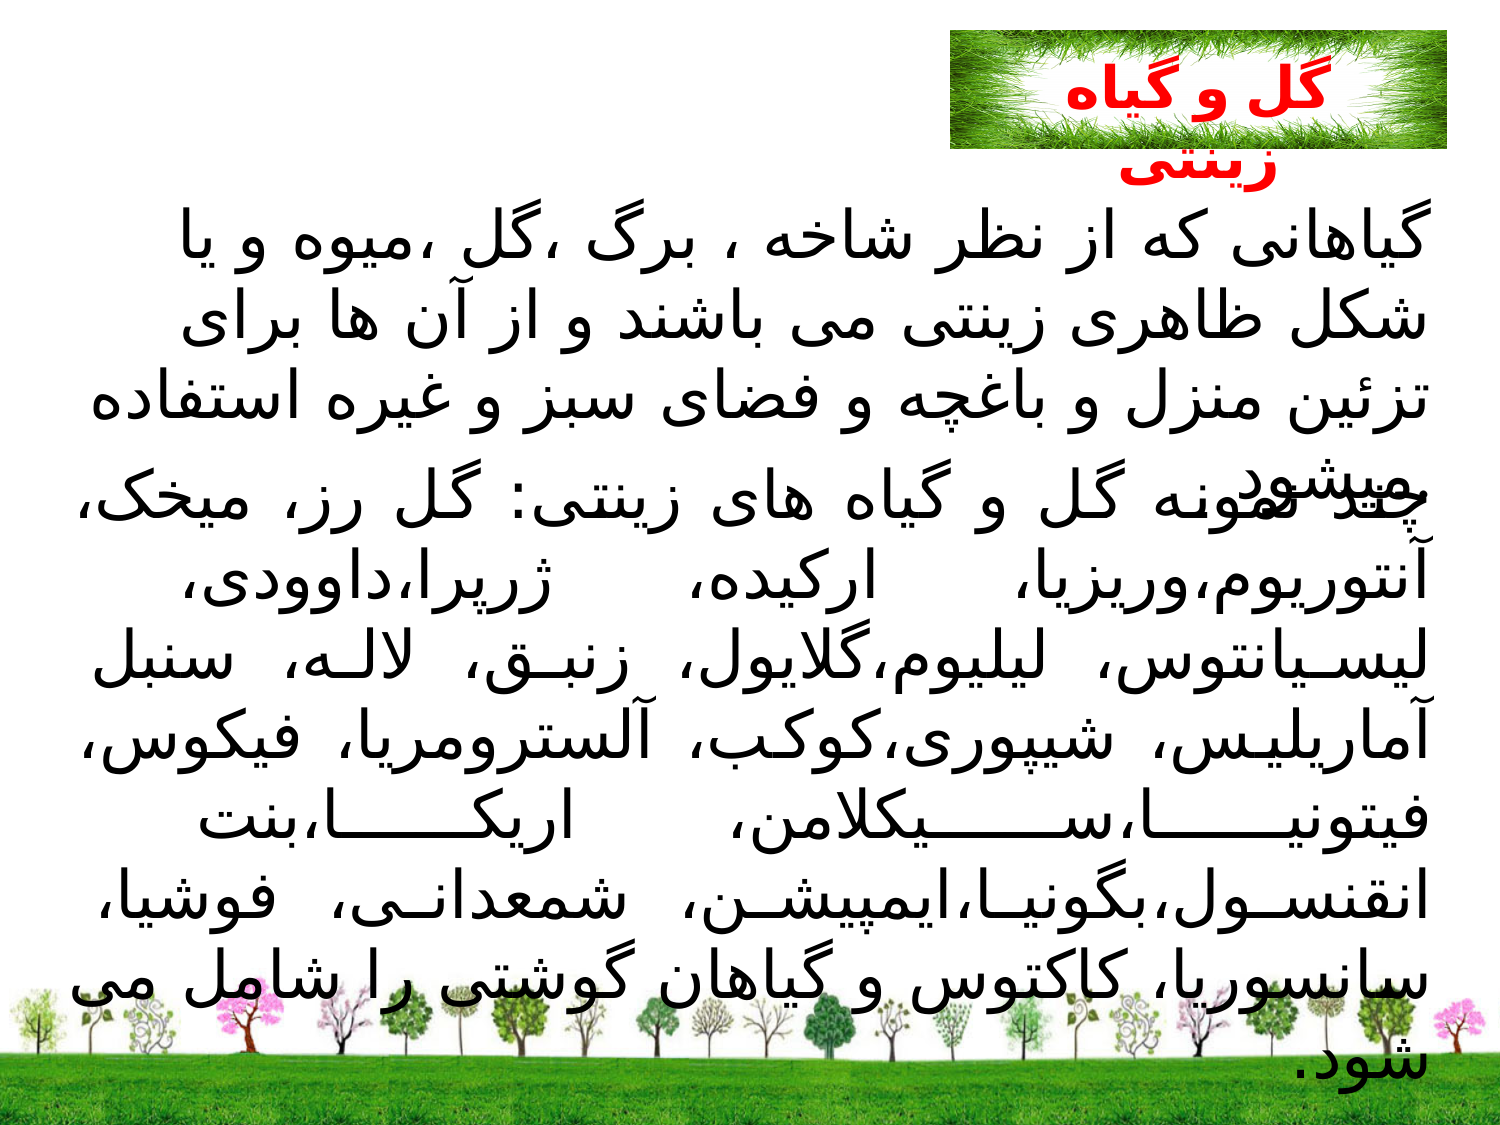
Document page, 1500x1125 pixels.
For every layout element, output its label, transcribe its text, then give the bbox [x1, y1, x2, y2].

picture [0, 963, 1500, 1125]
text_box گیاهانی که از نظر شاخه ، برگ ،گل ،میوه و یا شکل ظاهری زینتی می باشند و از آن ها برای تزئین منزل و باغچه و فضای سبز و غیره استفاده میشود. [17, 184, 1447, 599]
text_box گل و گیاه زینتی [1009, 158, 1388, 184]
picture [950, 30, 1448, 150]
text_box چند نمونه گل و گیاه های زینتی: گل رز، میخک، آنتوریوم،وریزیا، ارکیده، ژرپرا،داوودی، لیسیانتوس، لیلیوم،گلایول، زنبق، لاله، سنبل آماریلیس، شیپوری،کوکب، آلسترومریا، فیکوس، فیتونیا،سیکلامن، اریکا،بنت انقنسول،بگونیا،ایمپیشن، شمعدانی، فوشیا، سانسوریا، کاکتوس و گیاهان گوشتی را شامل می شود. [53, 444, 1447, 962]
